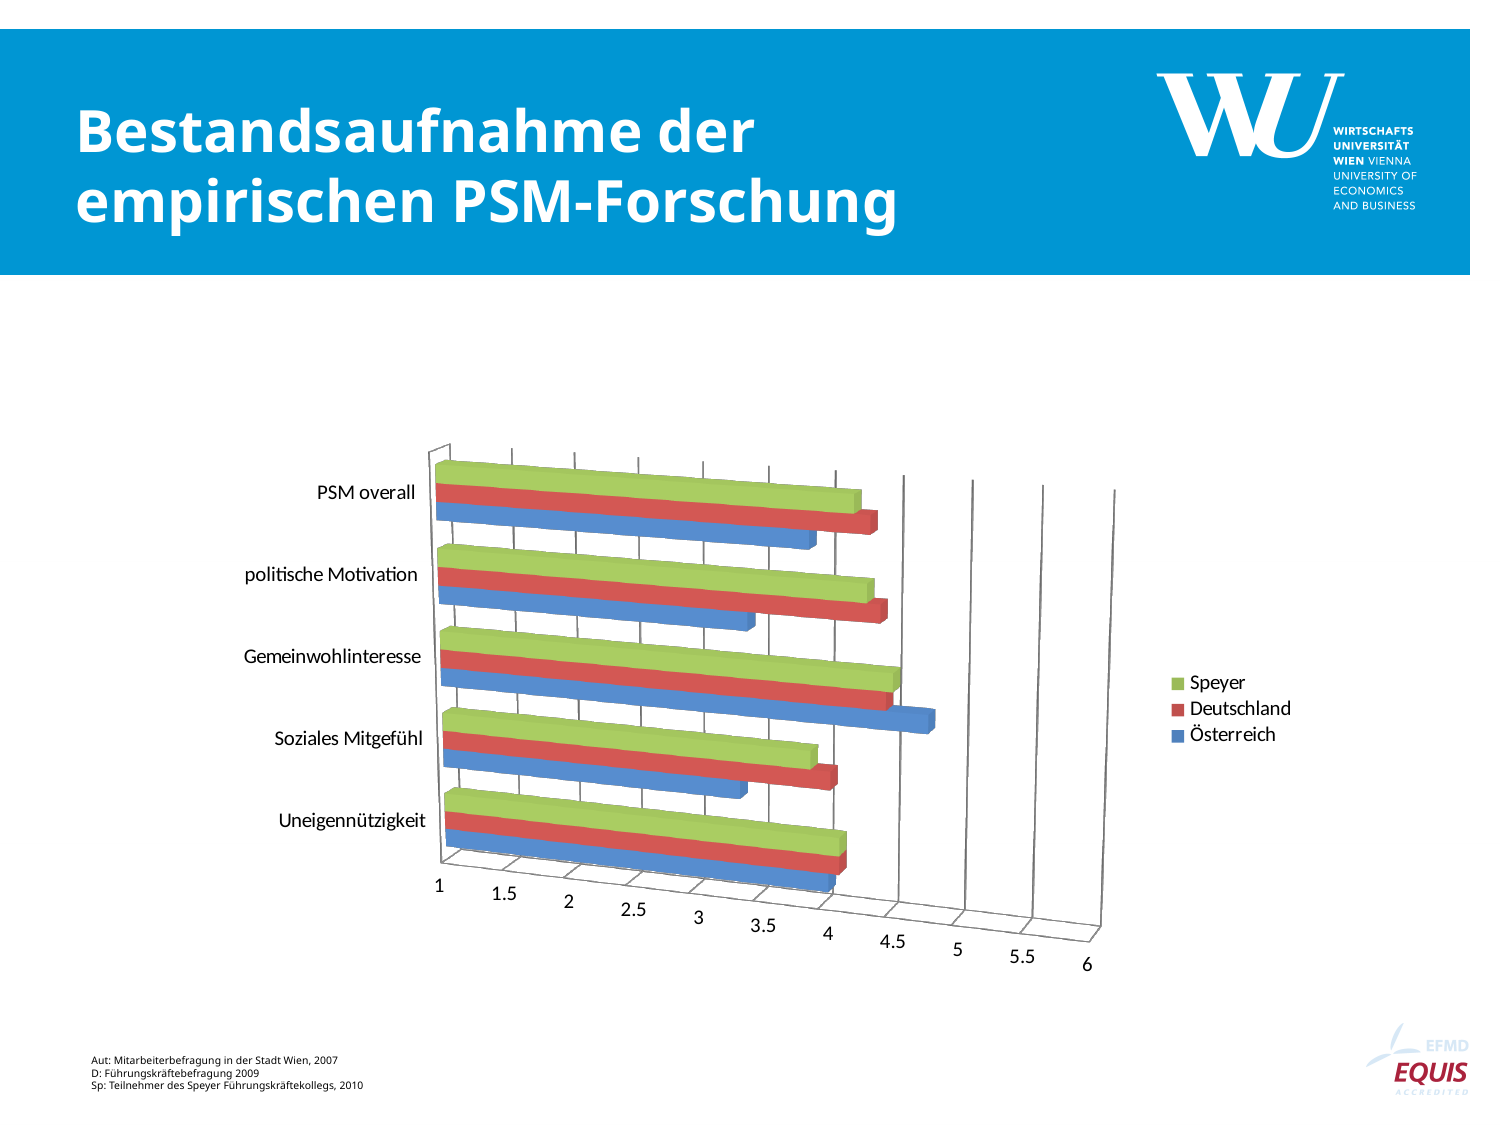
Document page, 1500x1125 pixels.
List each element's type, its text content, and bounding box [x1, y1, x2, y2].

text_box Aut: Mitarbeiterbefragung in der Stadt Wien, 2007 D: Führungskräftebefragung 2009 Sp: Teilnehmer des Speyer Führungskräftekollegs, 2010 [76, 1046, 1164, 1099]
picture [1158, 74, 1344, 158]
picture [0, 0, 1500, 1125]
title Bestandsaufnahme der empirischen PSM-Forschung [75, 70, 1105, 259]
chart [194, 432, 1312, 988]
